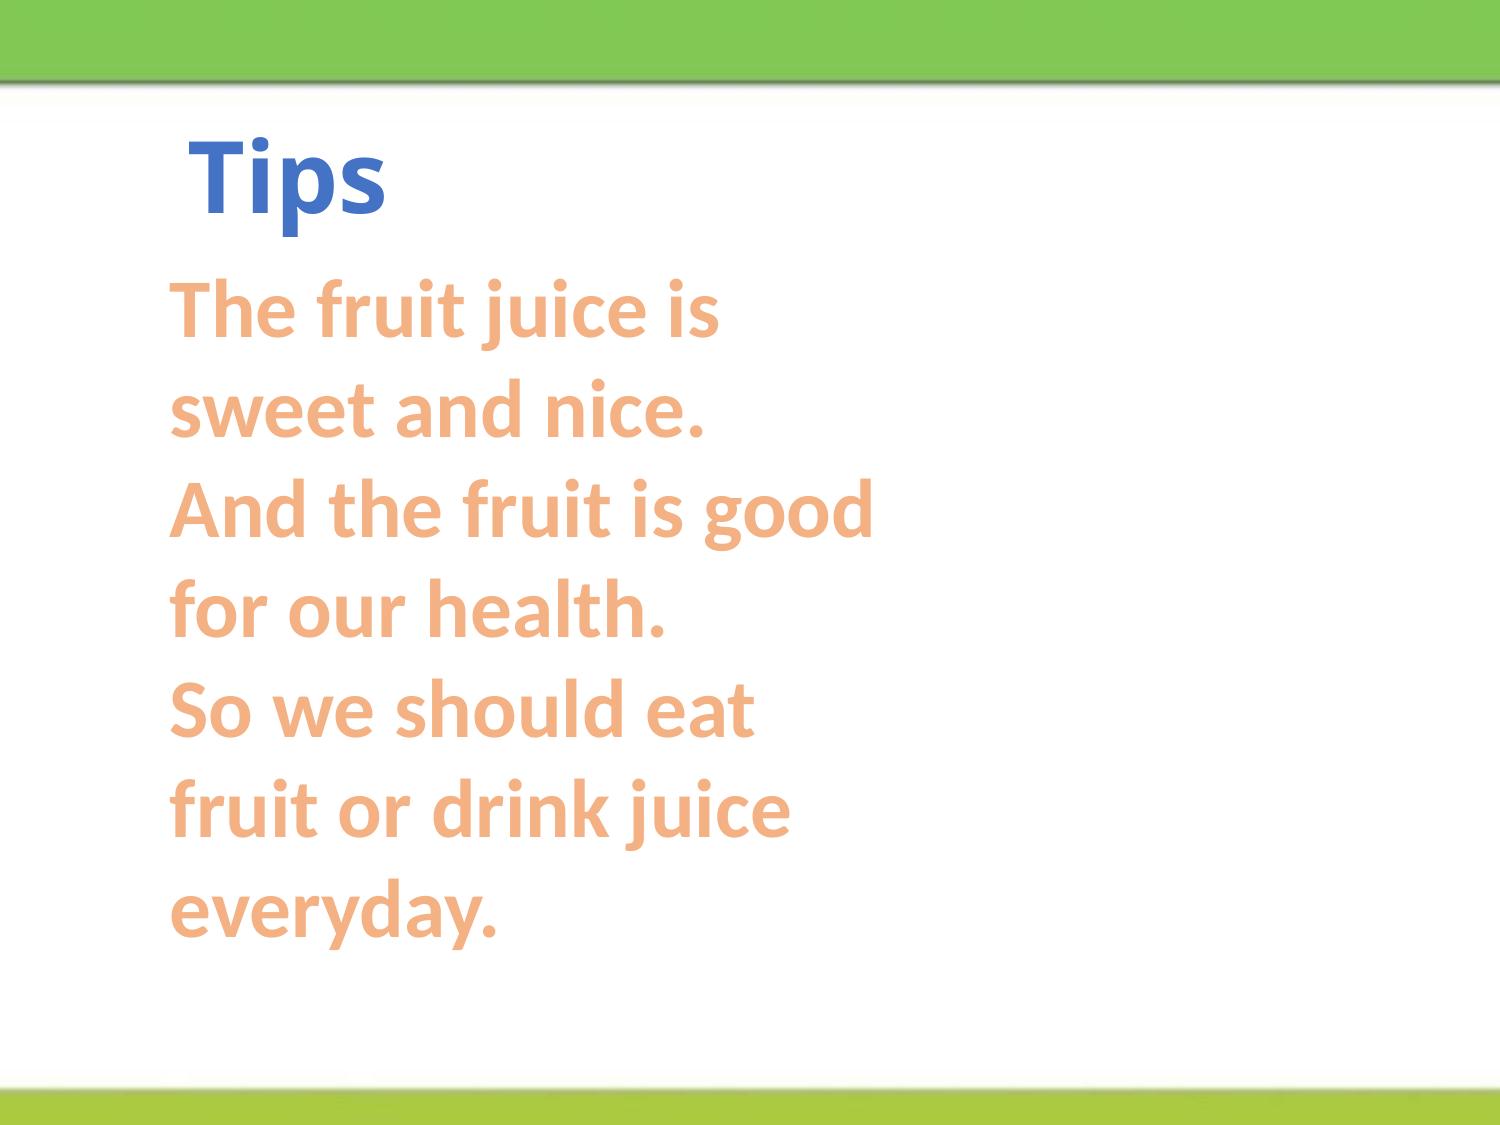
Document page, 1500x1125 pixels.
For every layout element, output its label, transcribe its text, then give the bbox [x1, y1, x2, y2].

text_box Tips [172, 106, 404, 241]
text_box The fruit juice is sweet and nice. And the fruit is good for our health. So we should eat fruit or drink juice everyday. [155, 246, 904, 962]
picture [0, 0, 1500, 1125]
